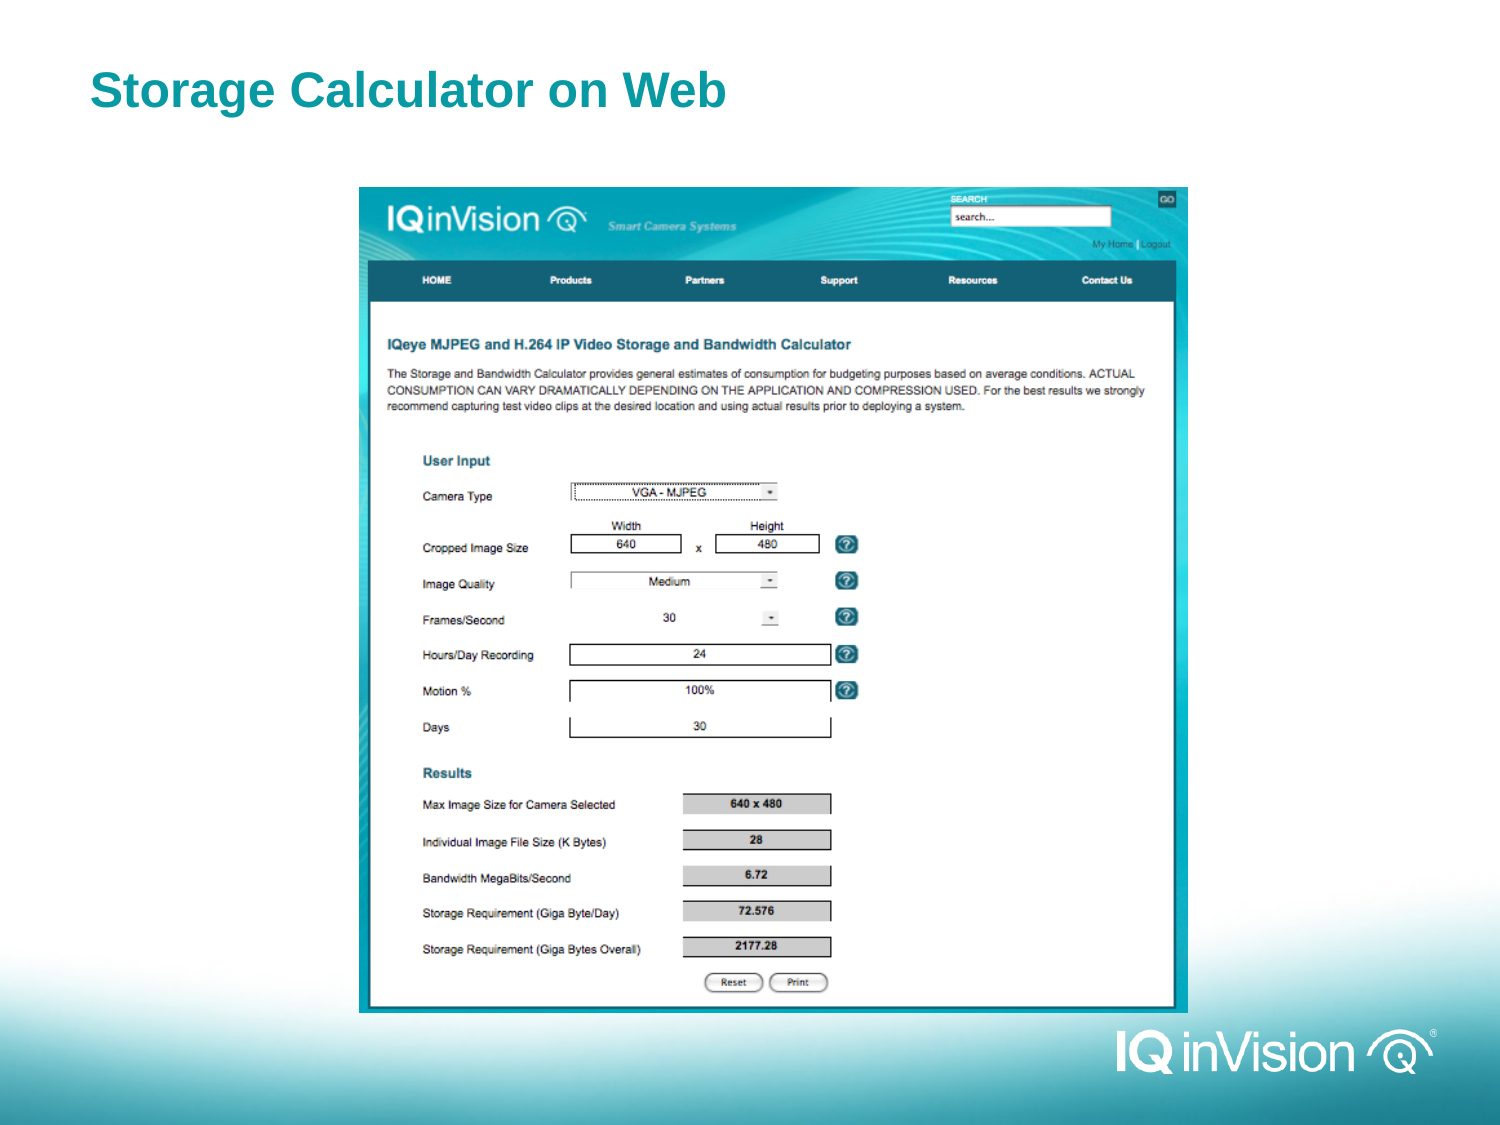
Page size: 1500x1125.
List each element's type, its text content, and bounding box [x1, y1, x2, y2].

title Storage Calculator on Web [75, 50, 1459, 163]
picture [0, 0, 1500, 1125]
